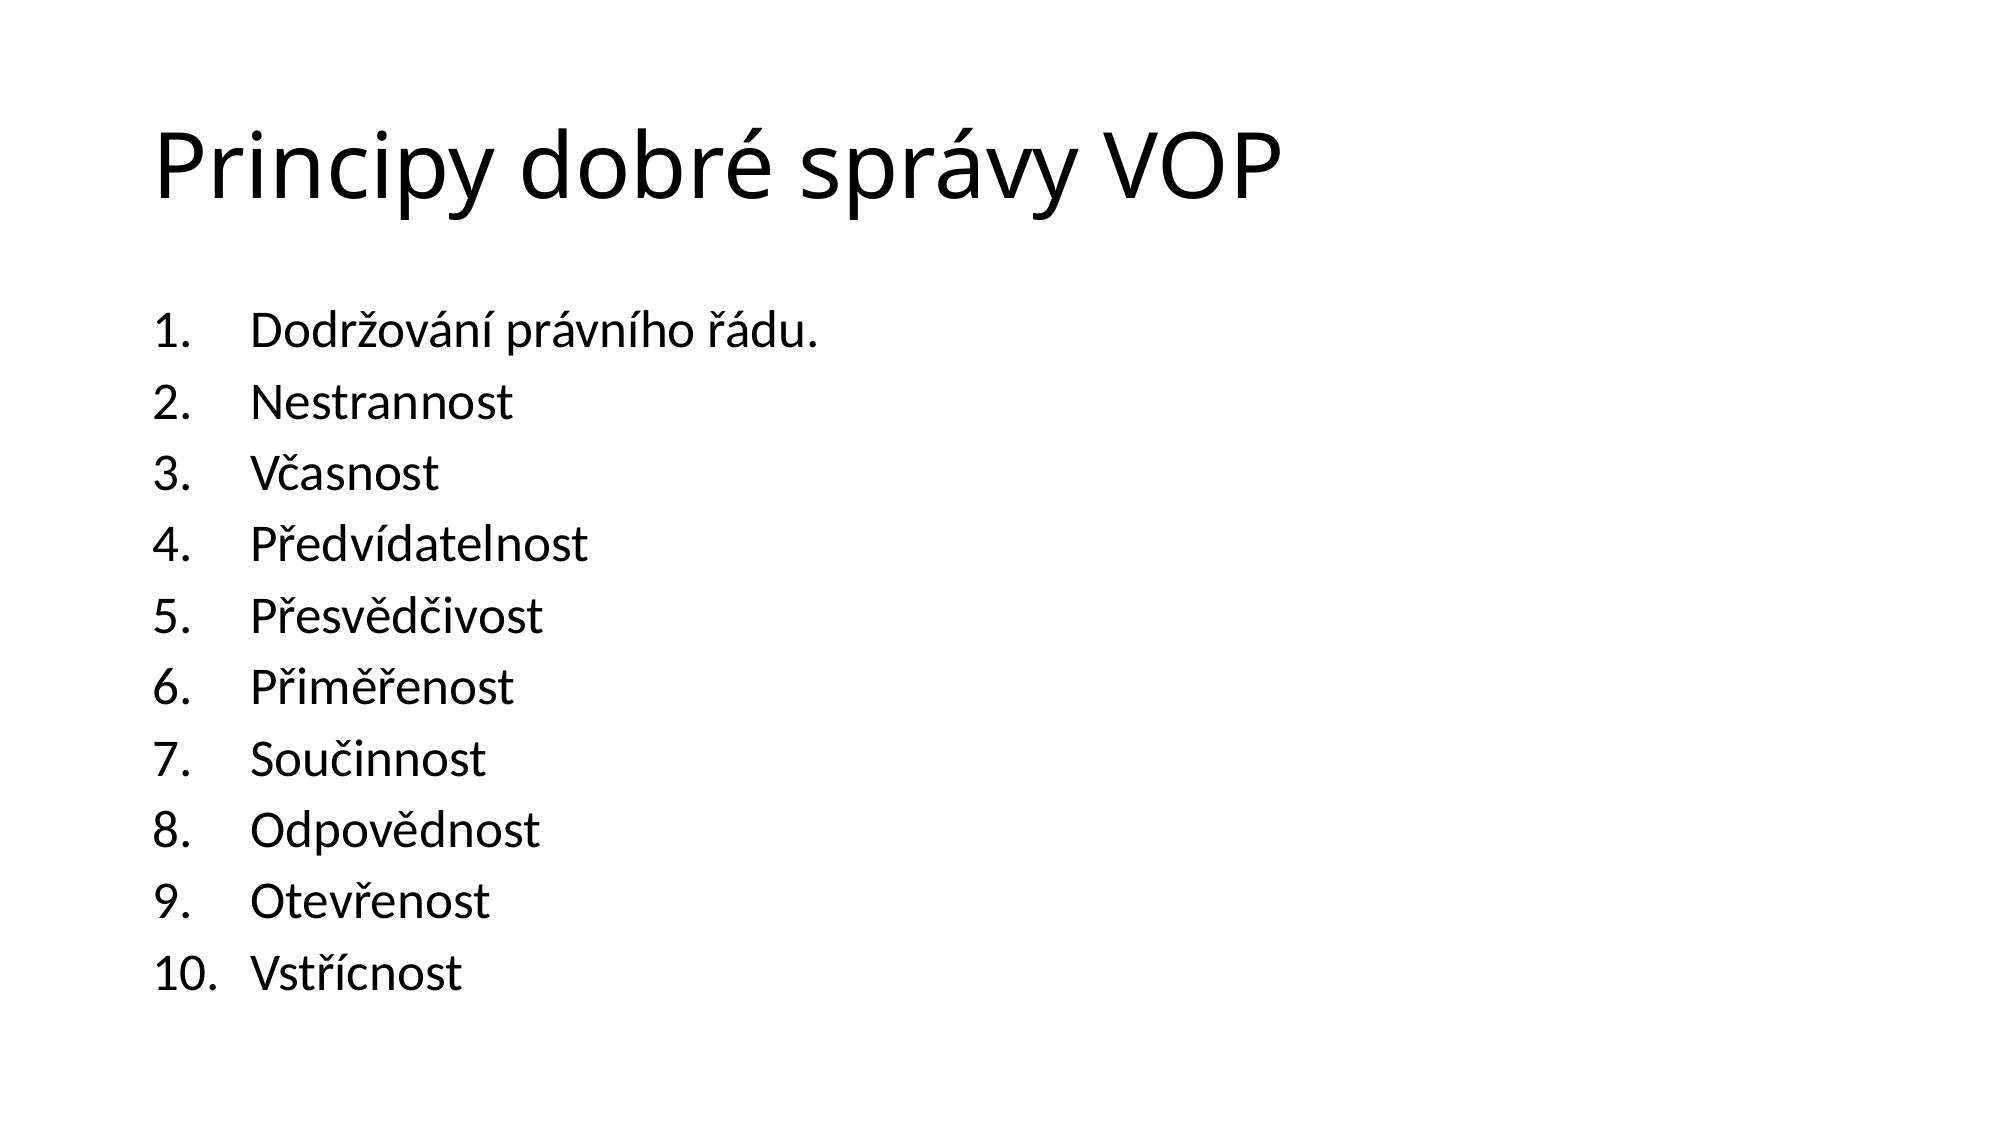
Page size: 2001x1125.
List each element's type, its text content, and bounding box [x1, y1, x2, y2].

title Principy dobré správy VOP [137, 59, 1863, 278]
list Dodržování právního řádu. Nestrannost Včasnost Předvídatelnost Přesvědčivost Přiměřenost Součinnost Odpovědnost Otevřenost Vstřícnost [137, 299, 1863, 1014]
